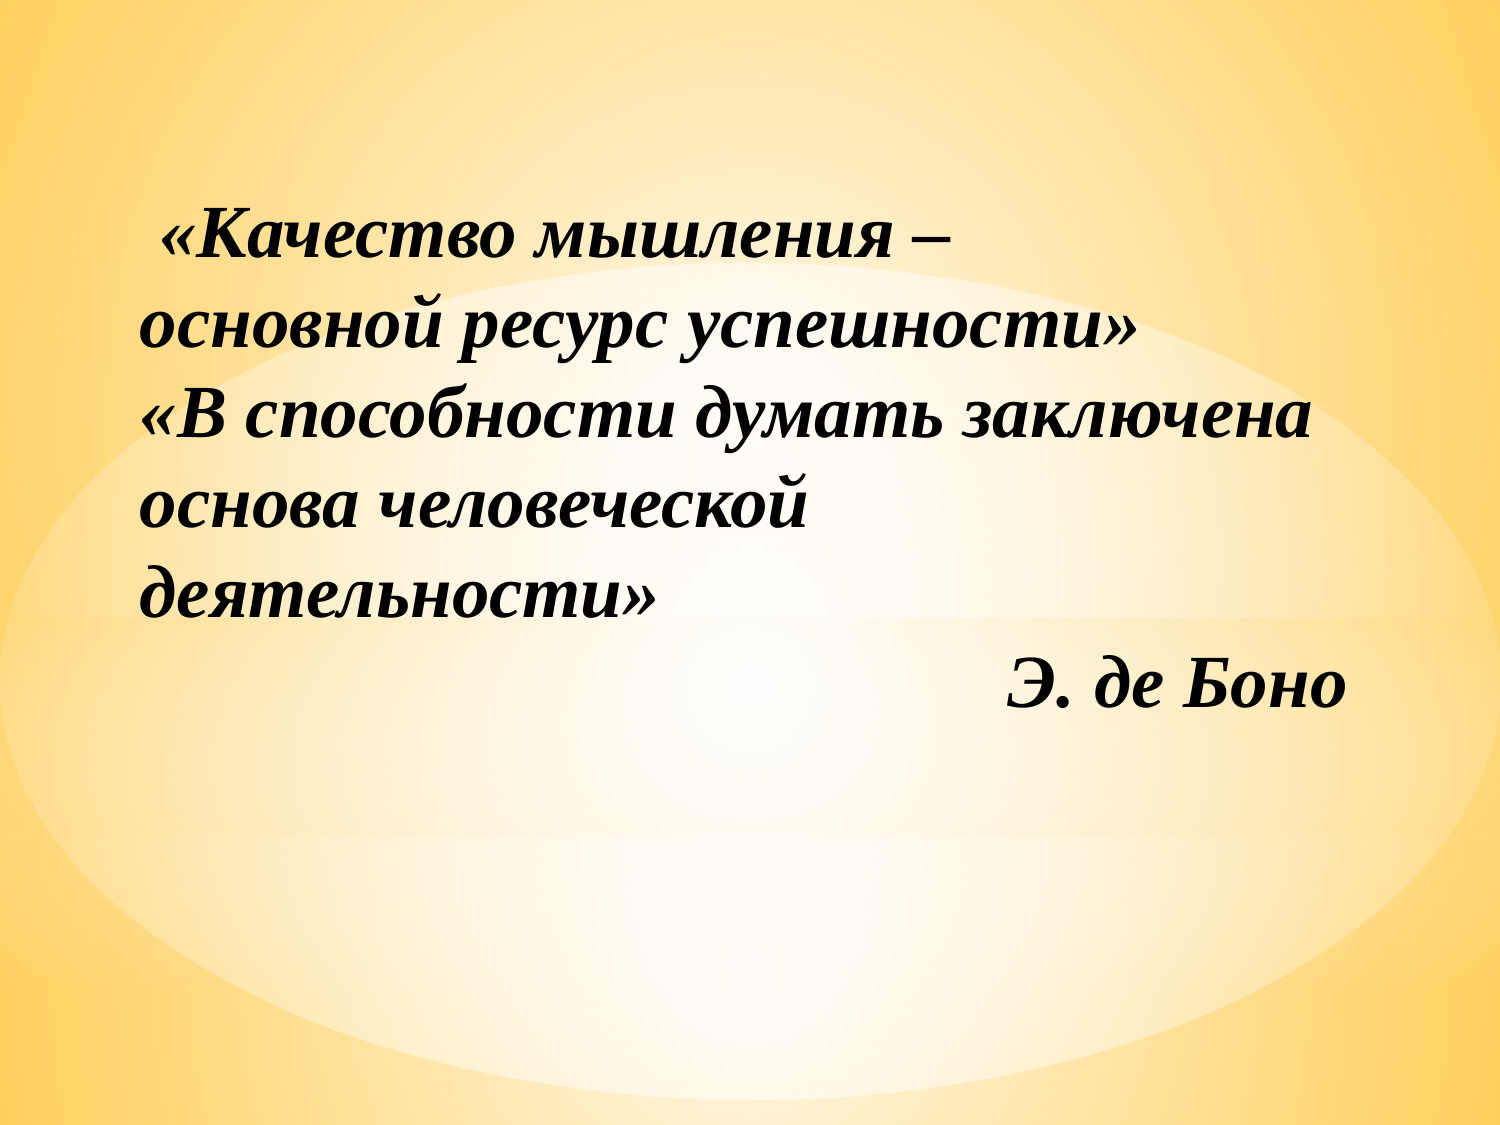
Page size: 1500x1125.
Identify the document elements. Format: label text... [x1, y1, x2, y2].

text_box «Качество мышления – основной ресурс успешности» «В способности думать заключена основа человеческой деятельности» Э. де Боно [125, 75, 1363, 730]
